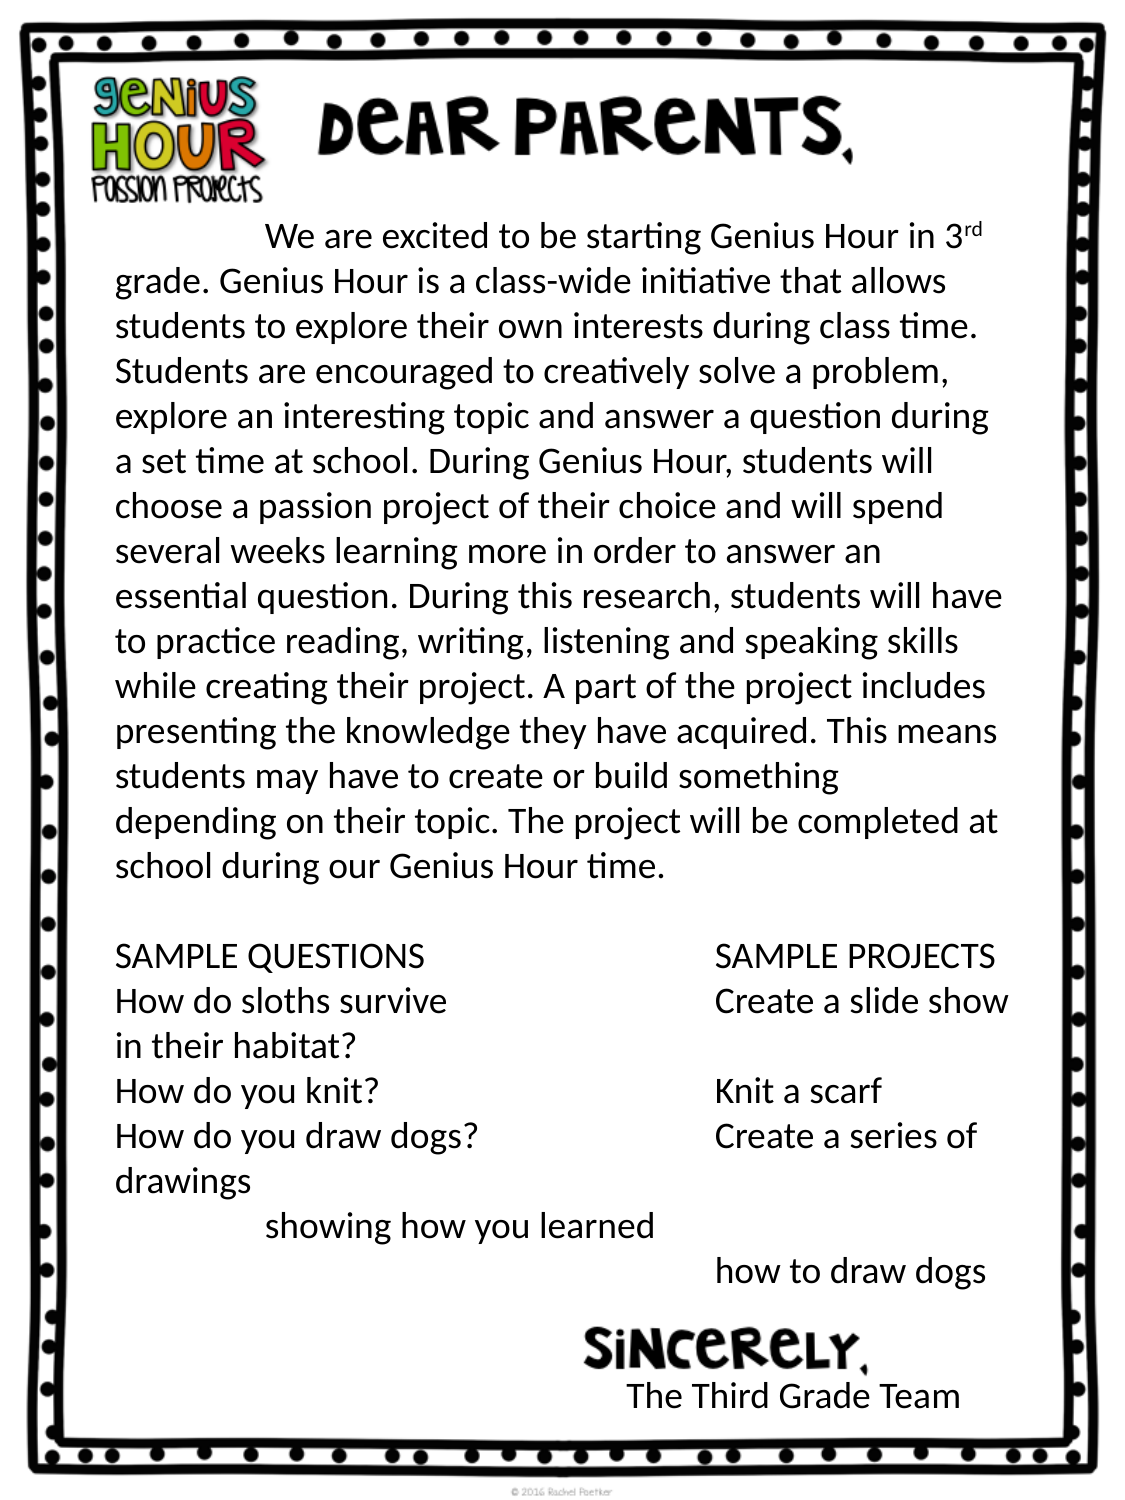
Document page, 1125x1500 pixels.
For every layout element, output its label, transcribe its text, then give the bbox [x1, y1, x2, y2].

picture [0, 0, 1125, 1500]
text_box The Third Grade Team [562, 1363, 1026, 1423]
text_box We are excited to be starting Genius Hour in 3rd grade. Genius Hour is a class-wide initiative that allows students to explore their own interests during class time. Students are encouraged to creatively solve a problem, explore an interesting topic and answer a question during a set time at school. During Genius Hour, students will choose a passion project of their choice and will spend several weeks learning more in order to answer an essential question. During this research, students will have to practice reading, writing, listening and speaking skills while creating their project. A part of the project includes presenting the knowledge they have acquired. This means students may have to create or build something depending on their topic. The project will be completed at school during our Genius Hour time. SAMPLE QUESTIONS SAMPLE PROJECTS How do sloths survive Create a slide show in their habitat? How do you knit? Knit a scarf How do you draw dogs? Create a series of drawings showing how you learned how to draw dogs [100, 203, 1026, 1298]
